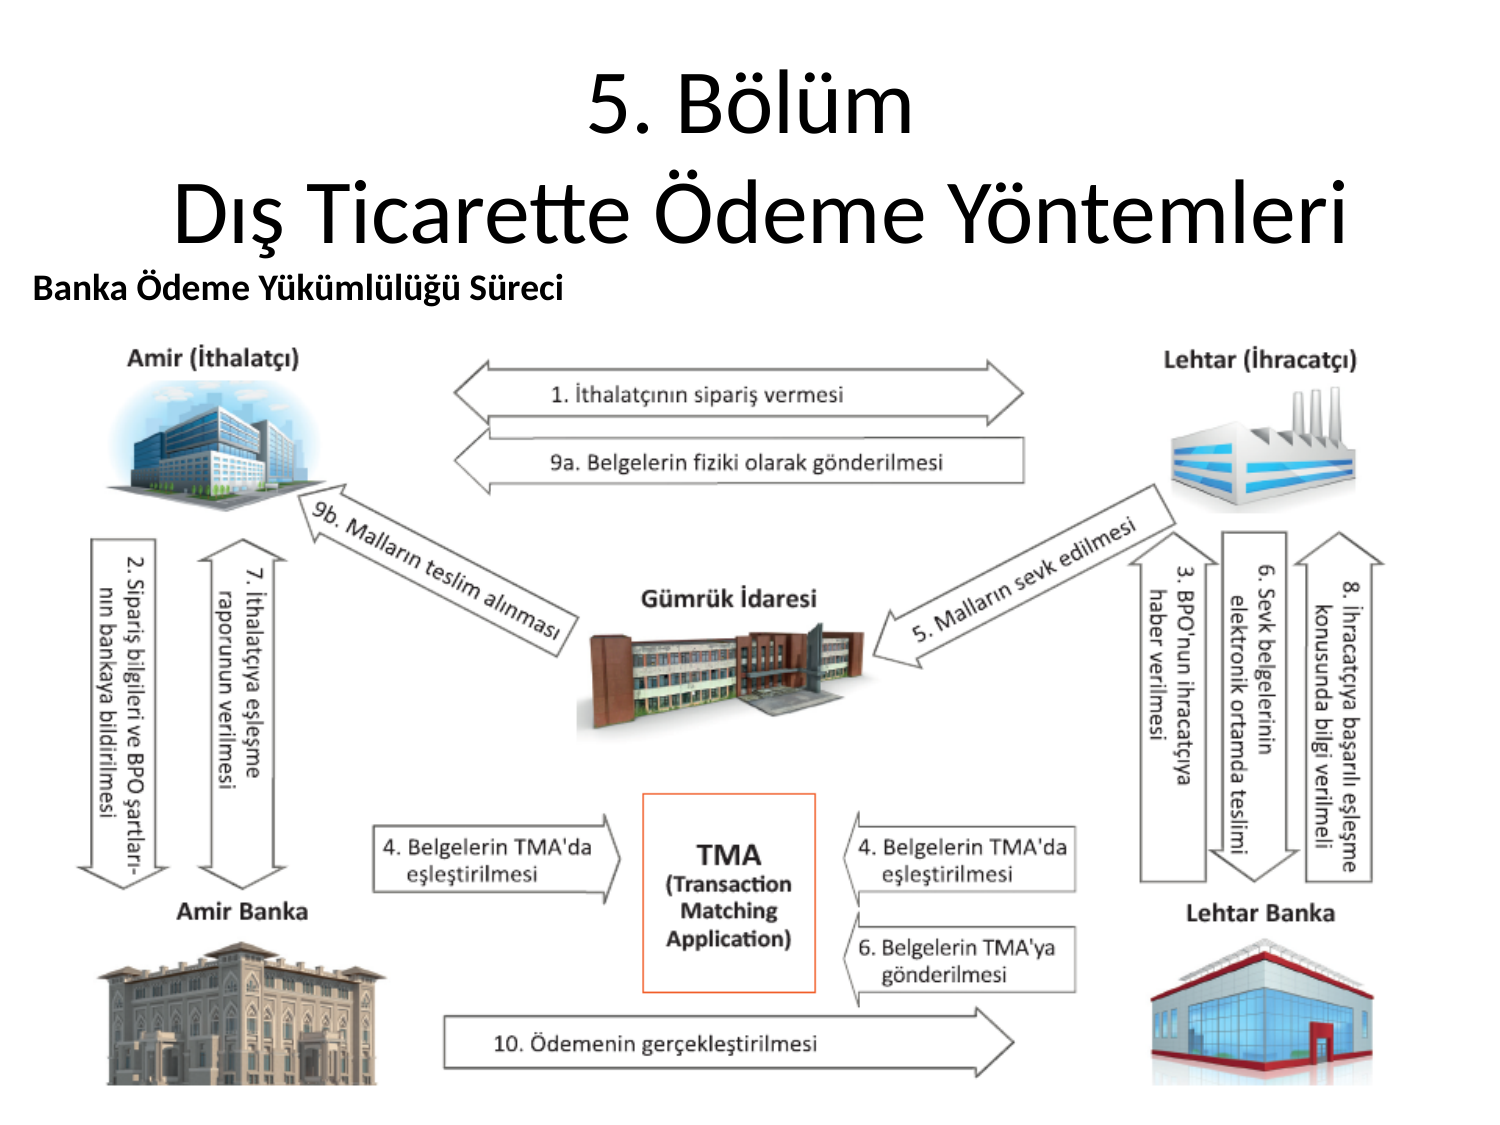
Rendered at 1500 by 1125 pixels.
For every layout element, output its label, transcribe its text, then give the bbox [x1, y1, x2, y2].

picture [64, 326, 1387, 1093]
title 5. Bölüm Dış Ticarette Ödeme Yöntemleri [123, 30, 1399, 255]
subtitle Banka Ödeme Yükümlülüğü Süreci [17, 255, 1436, 1047]
